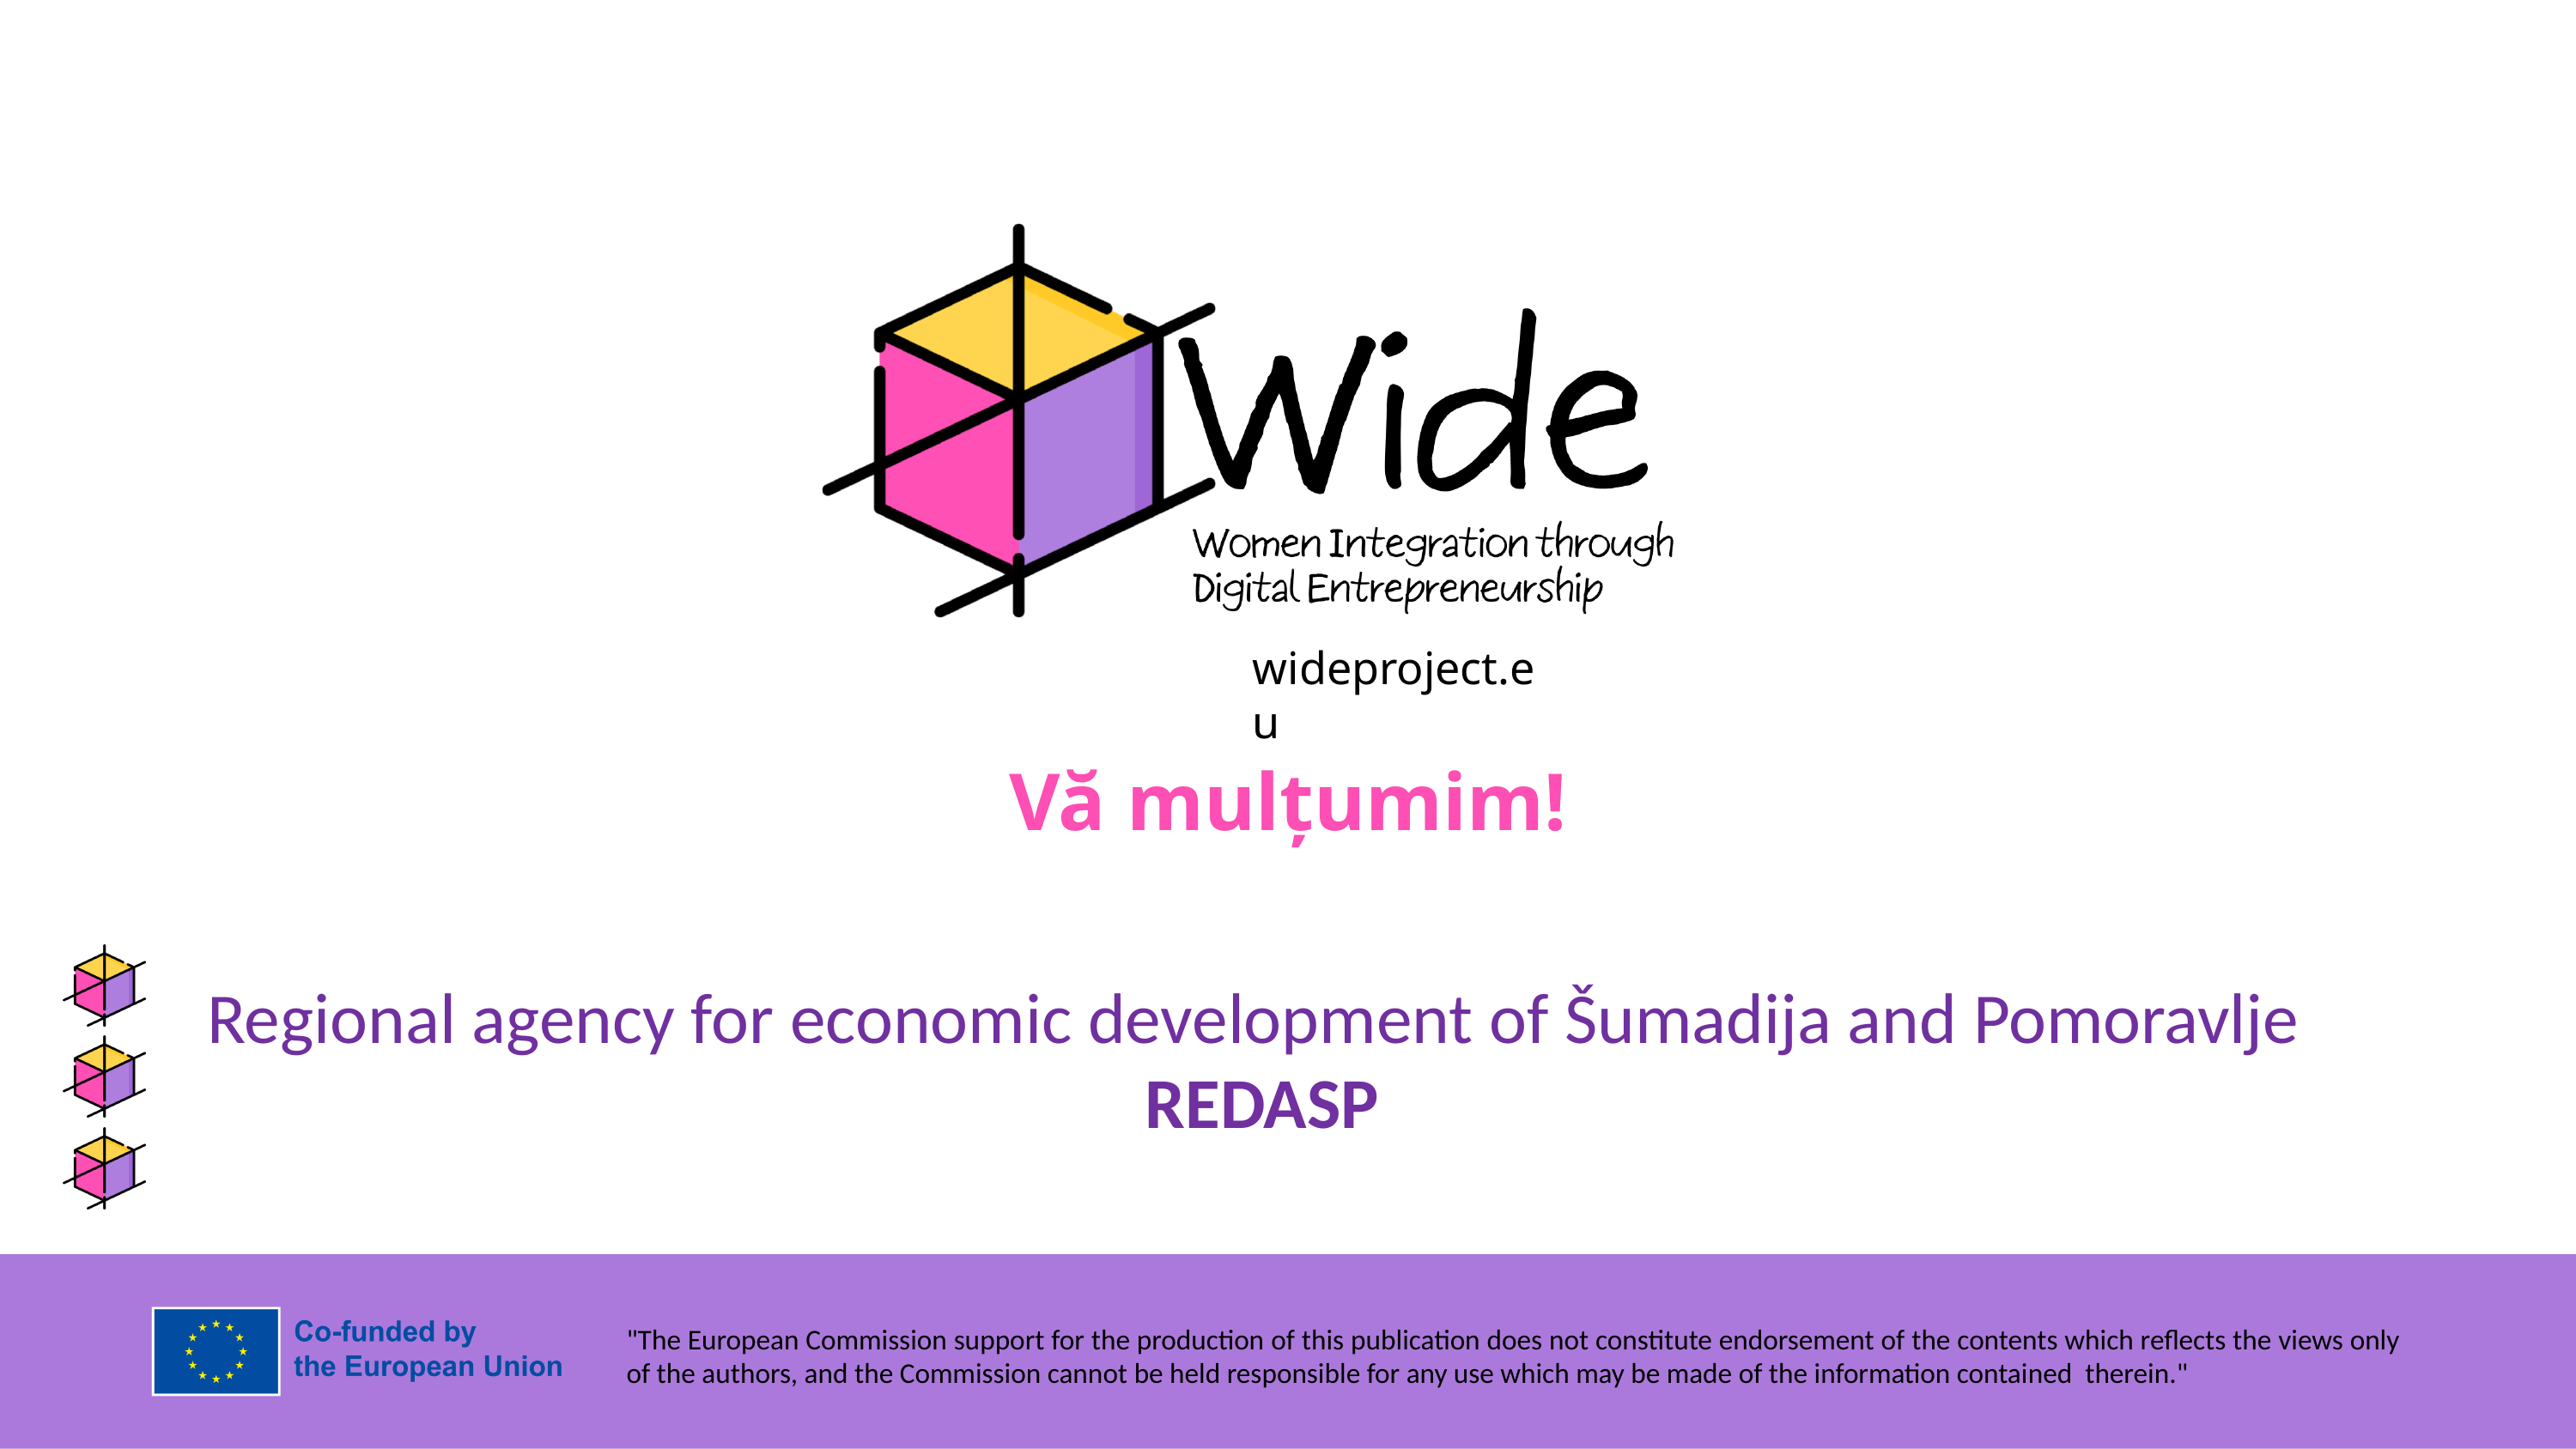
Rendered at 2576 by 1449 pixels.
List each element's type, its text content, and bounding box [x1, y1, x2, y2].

picture [63, 1127, 146, 1210]
text_box Vă mulțumim! [907, 745, 1669, 853]
picture [63, 1035, 118, 1118]
text_box Regional agency for economic development of Šumadija and Pomoravlje REDASP [118, 965, 2404, 1150]
picture [687, 101, 1820, 739]
picture [63, 944, 146, 1027]
picture [149, 1304, 593, 1399]
